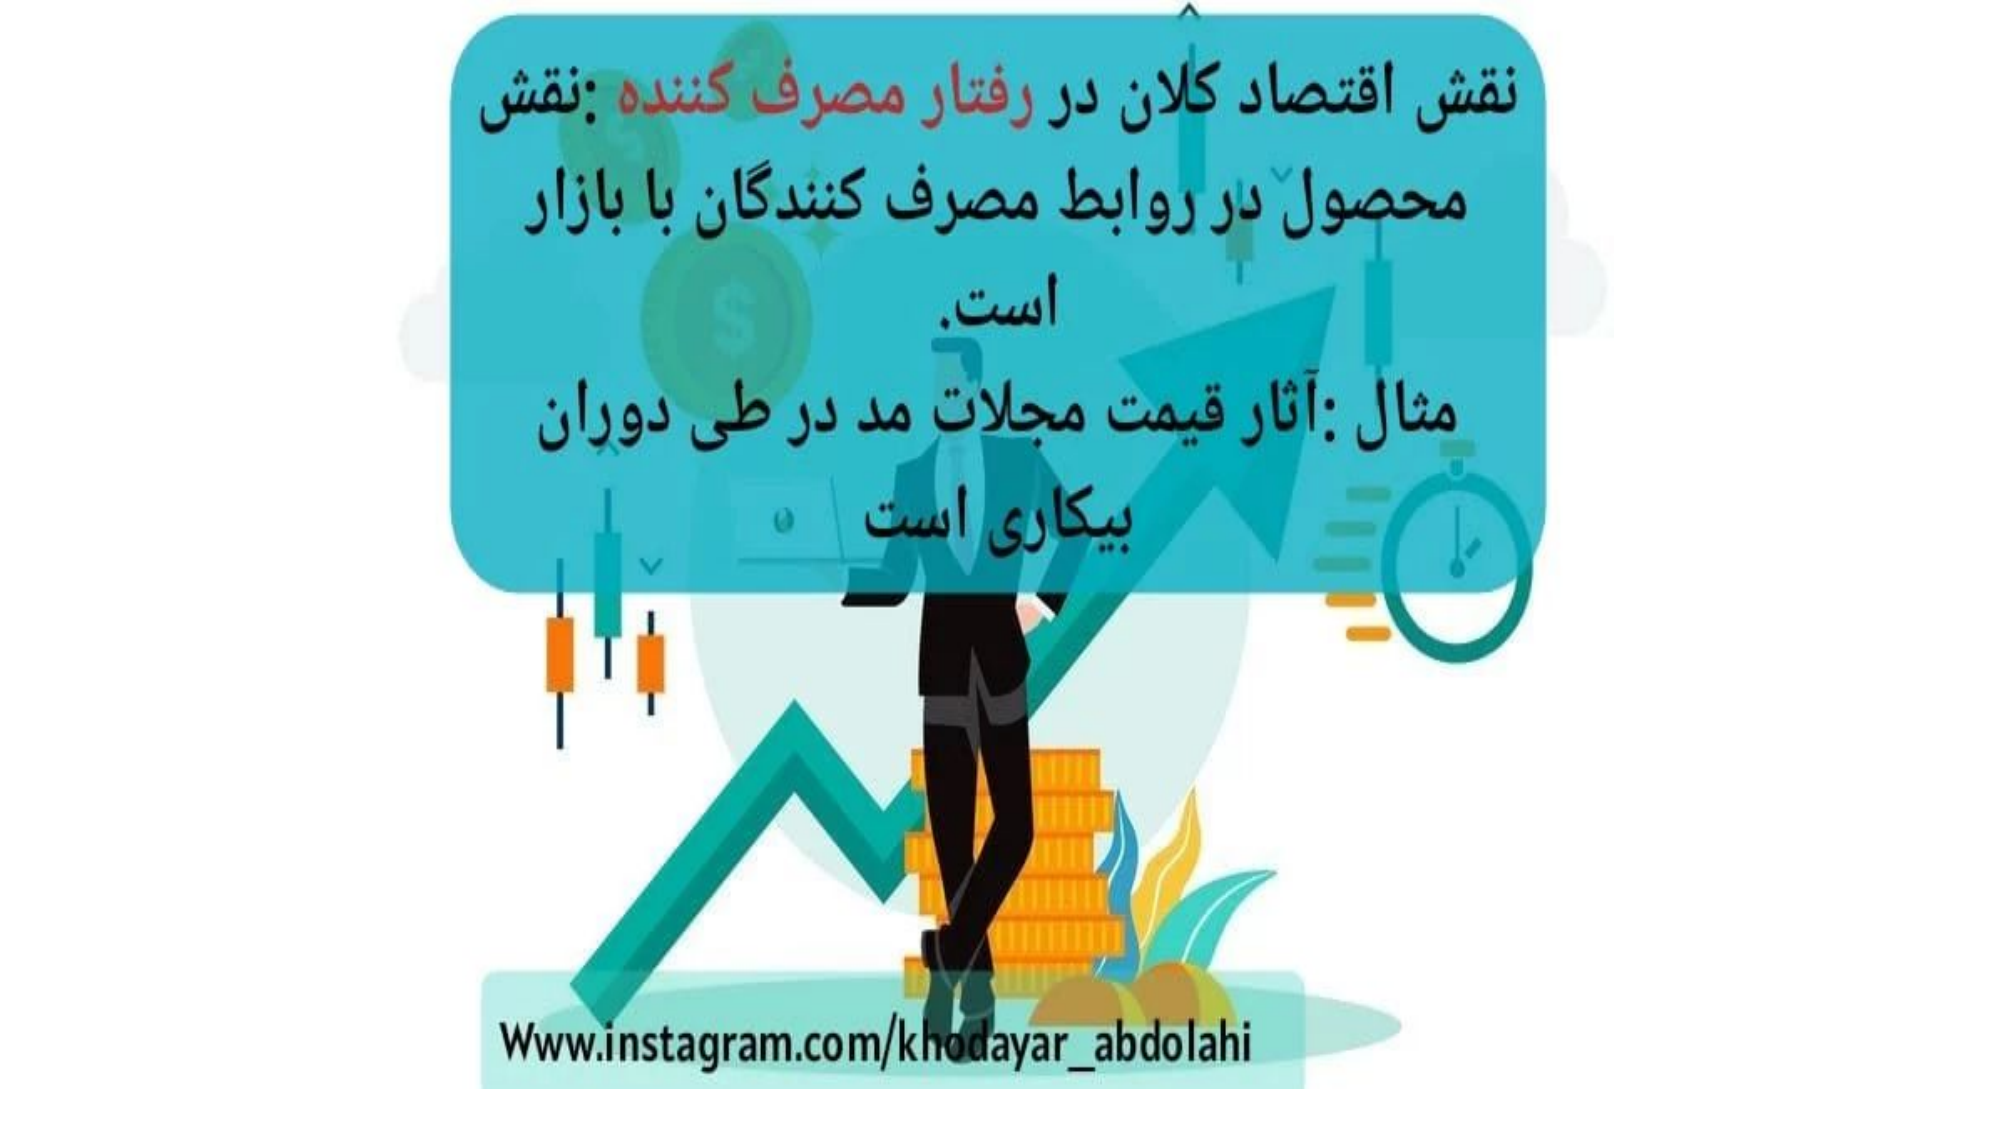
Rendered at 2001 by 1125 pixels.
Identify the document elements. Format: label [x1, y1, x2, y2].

picture [383, 0, 1614, 1089]
